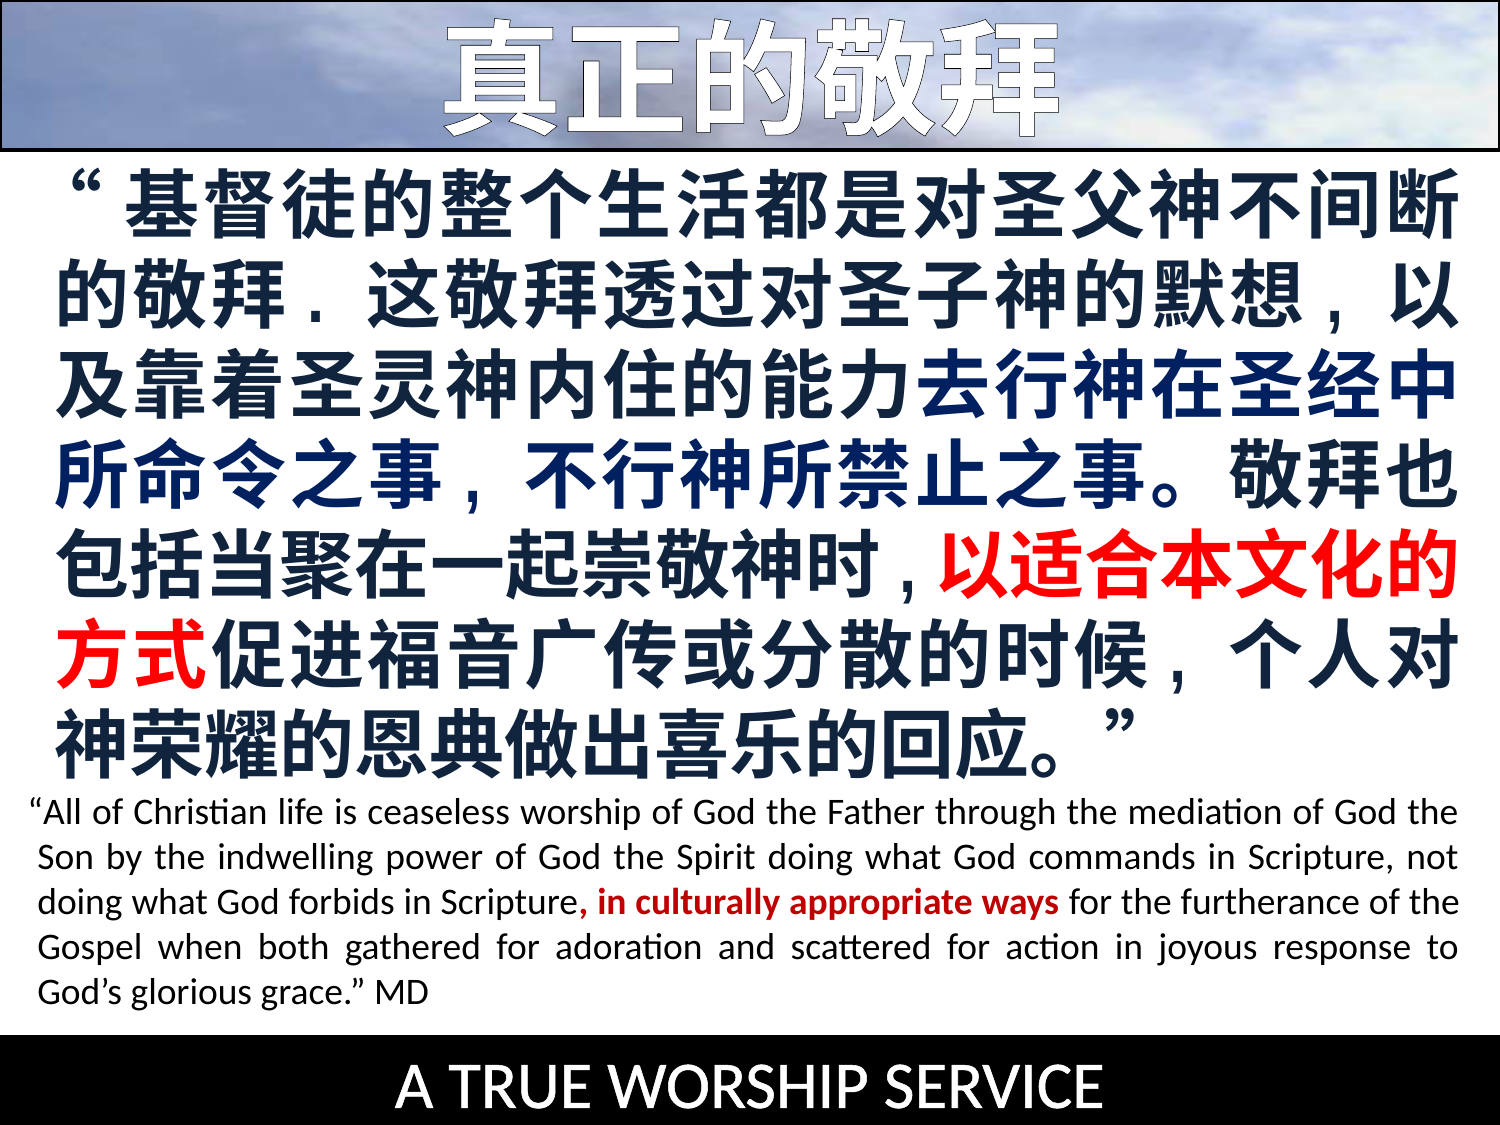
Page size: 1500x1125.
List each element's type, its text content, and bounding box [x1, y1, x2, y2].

text_box A TRUE WORSHIP SERVICE [0, 1035, 1500, 1125]
text_box 真正的敬拜 [0, 0, 1500, 152]
text_box “基督徒的整个生活都是对圣父神不间断的敬拜. 这敬拜透过对圣子神的默想, 以及靠着圣灵神内住的能力去行神在圣经中所命令之事, 不行神所禁止之事。敬拜也包括当聚在一起崇敬神时,以适合本文化的方式促进福音广传或分散的时候, 个人对神荣耀的恩典做出喜乐的回应。” “All of Christian life is ceaseless worship of God the Father through the mediation of God the Son by the indwelling power of God the Spirit doing what God commands in Scripture, not doing what God forbids in Scripture, in culturally appropriate ways for the furtherance of the Gospel when both gathered for adoration and scattered for action in joyous response to God’s glorious grace.” MD [12, 152, 1475, 1020]
